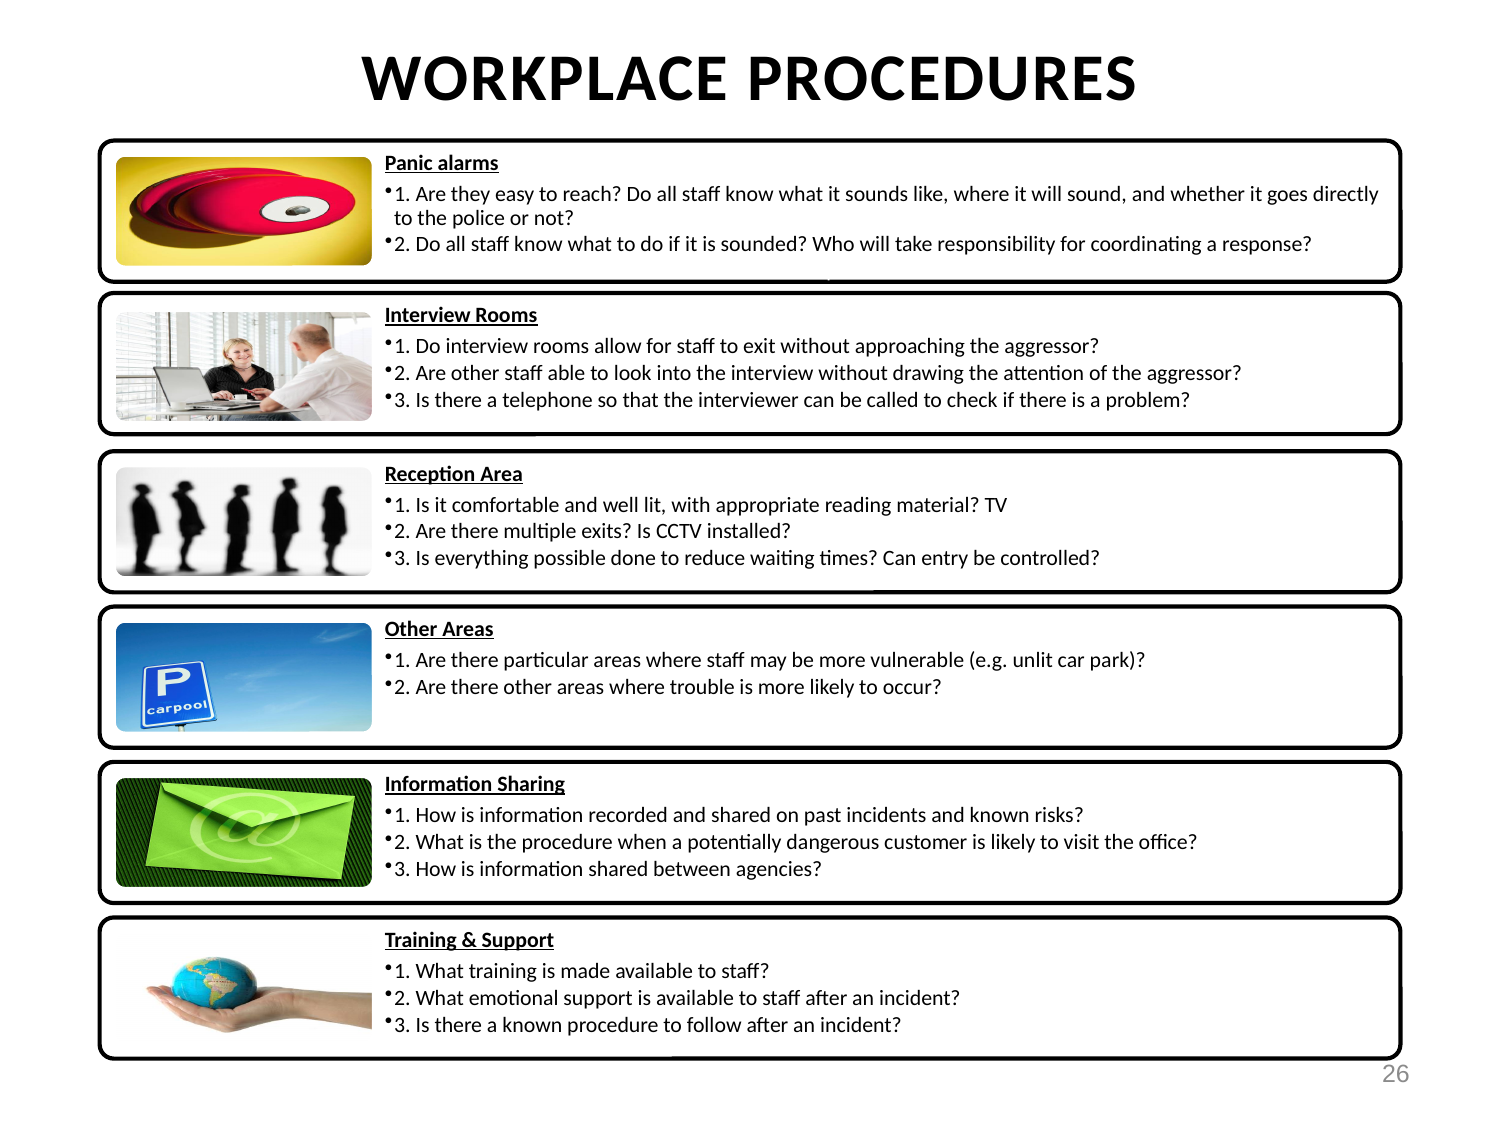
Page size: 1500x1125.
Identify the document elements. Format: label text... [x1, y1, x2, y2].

text_box WORKPLACE PROCEDURES [99, 26, 1401, 140]
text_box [99, 140, 1401, 1059]
slide_number 26 [1074, 1042, 1425, 1103]
